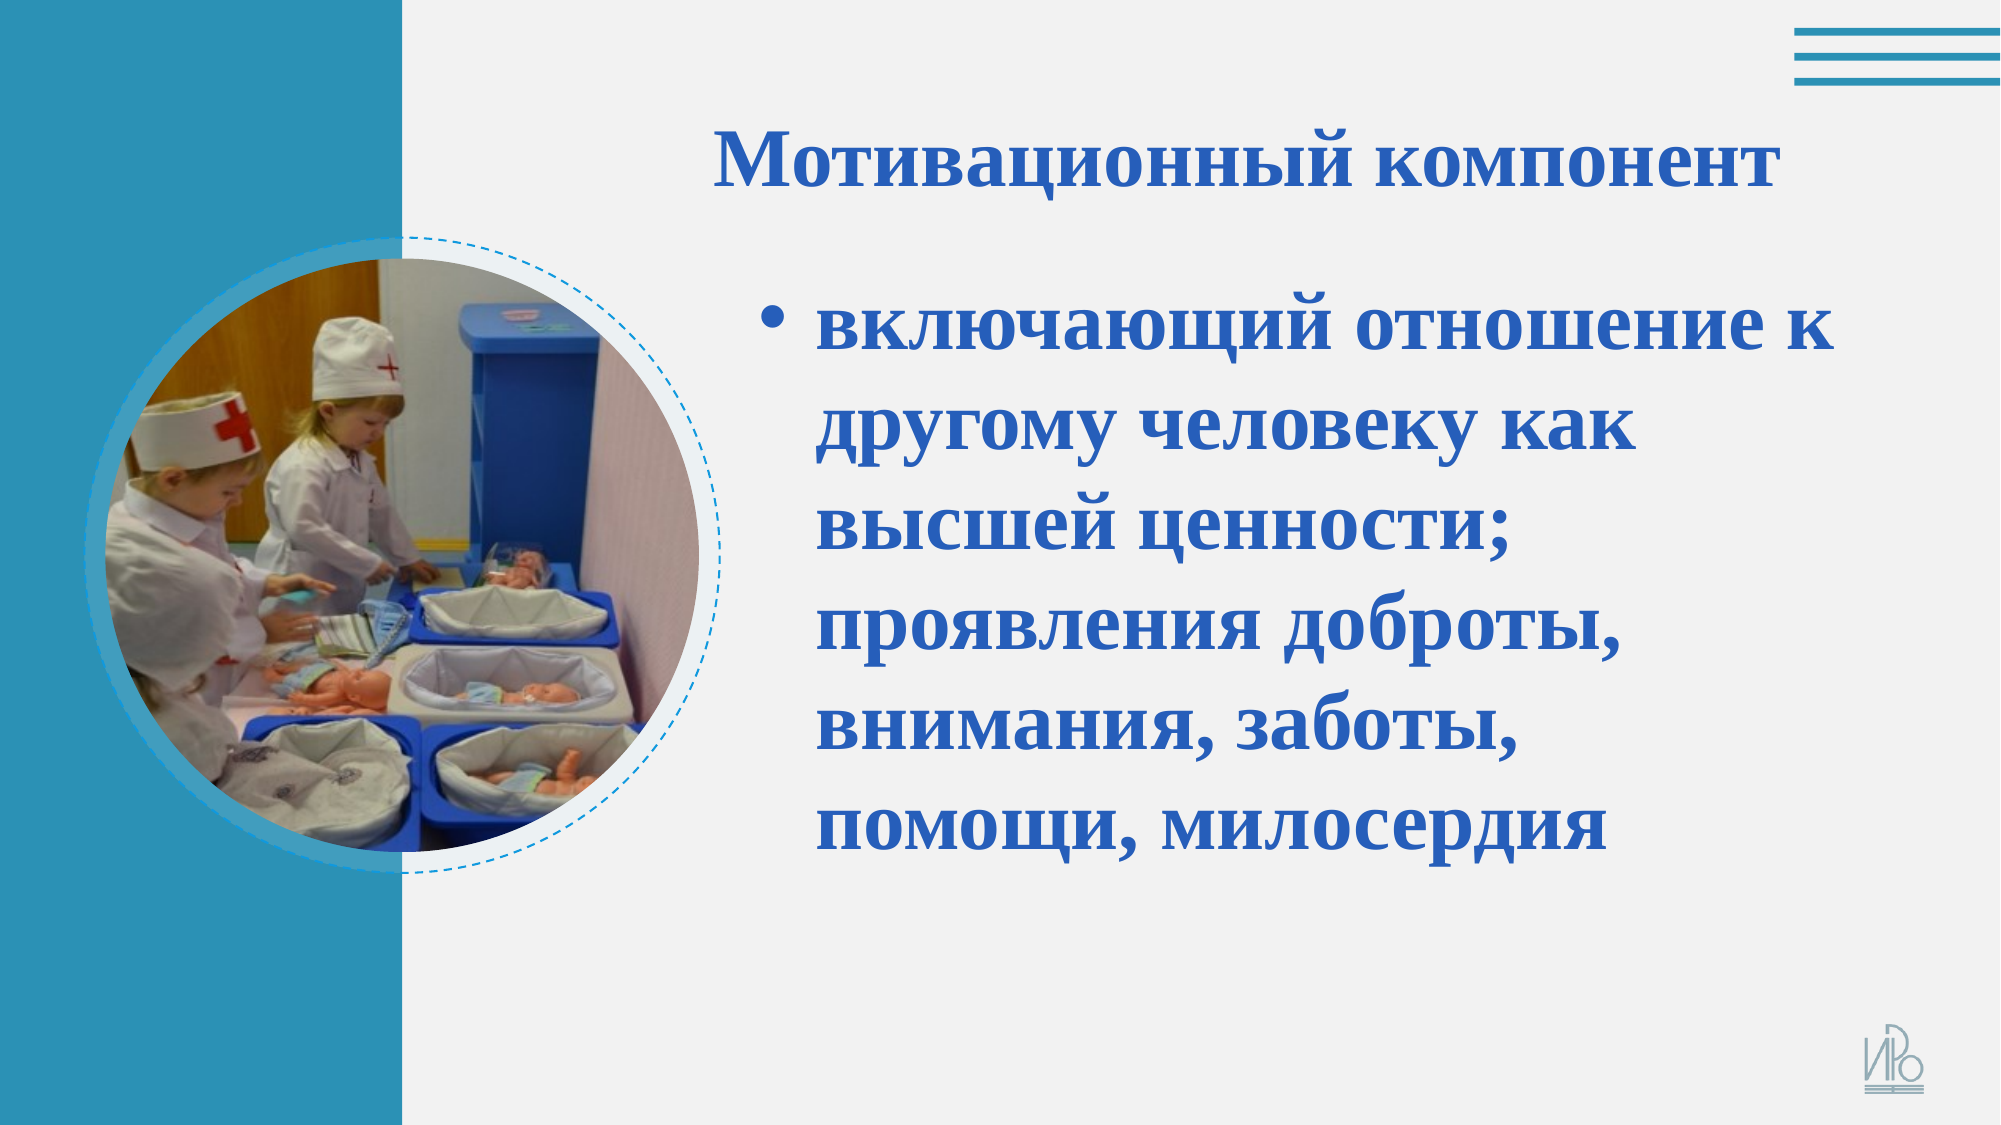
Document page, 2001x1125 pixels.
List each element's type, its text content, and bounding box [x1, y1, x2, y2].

title Мотивационный компонент [698, 42, 1863, 211]
list включающий отношение к другому человеку как высшей ценности; проявления доброты, внимания, заботы, помощи, милосердия [743, 258, 1863, 886]
picture [105, 258, 699, 853]
